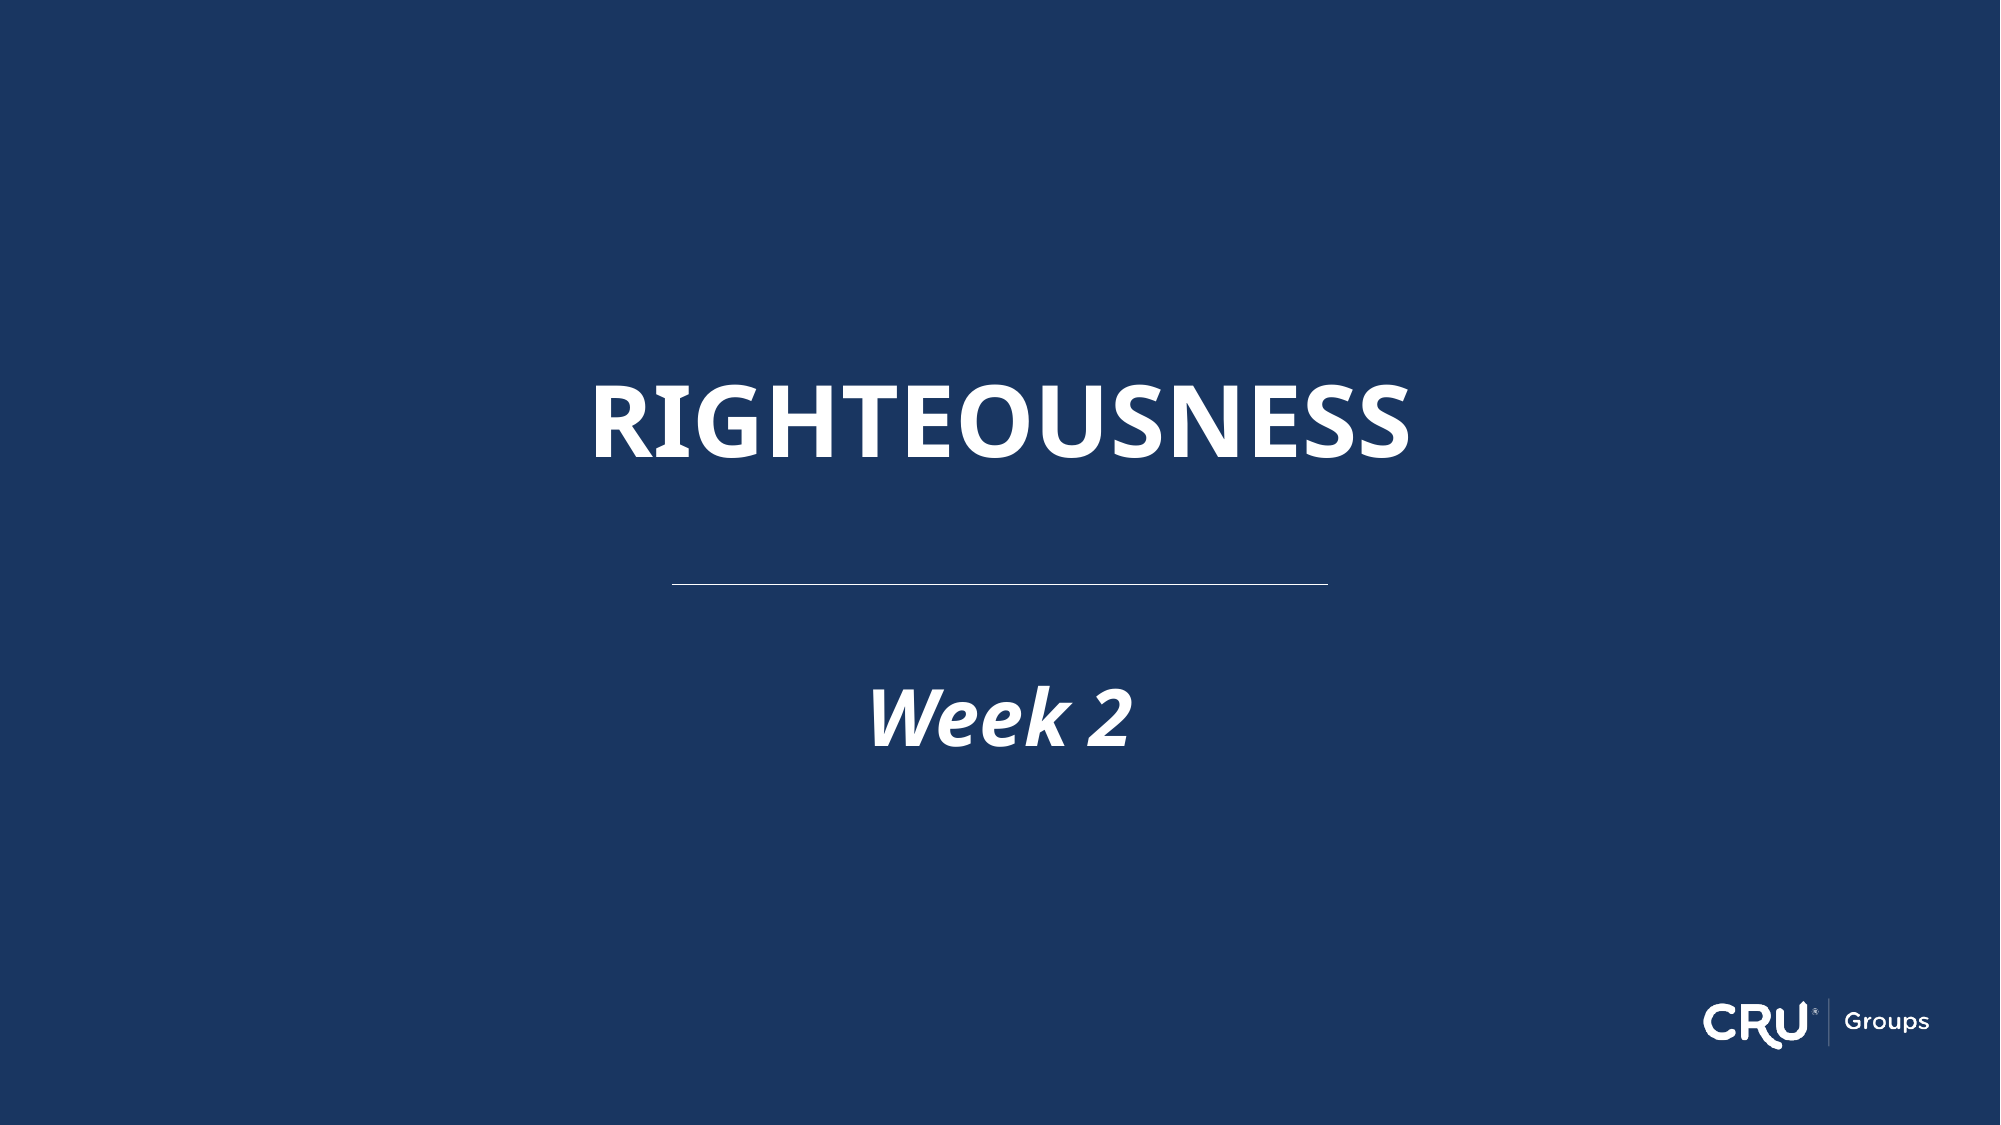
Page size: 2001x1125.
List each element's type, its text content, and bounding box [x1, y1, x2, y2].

picture [1680, 973, 1951, 1073]
text_box RIGHTEOUSNESS Week 2 [232, 350, 1768, 771]
